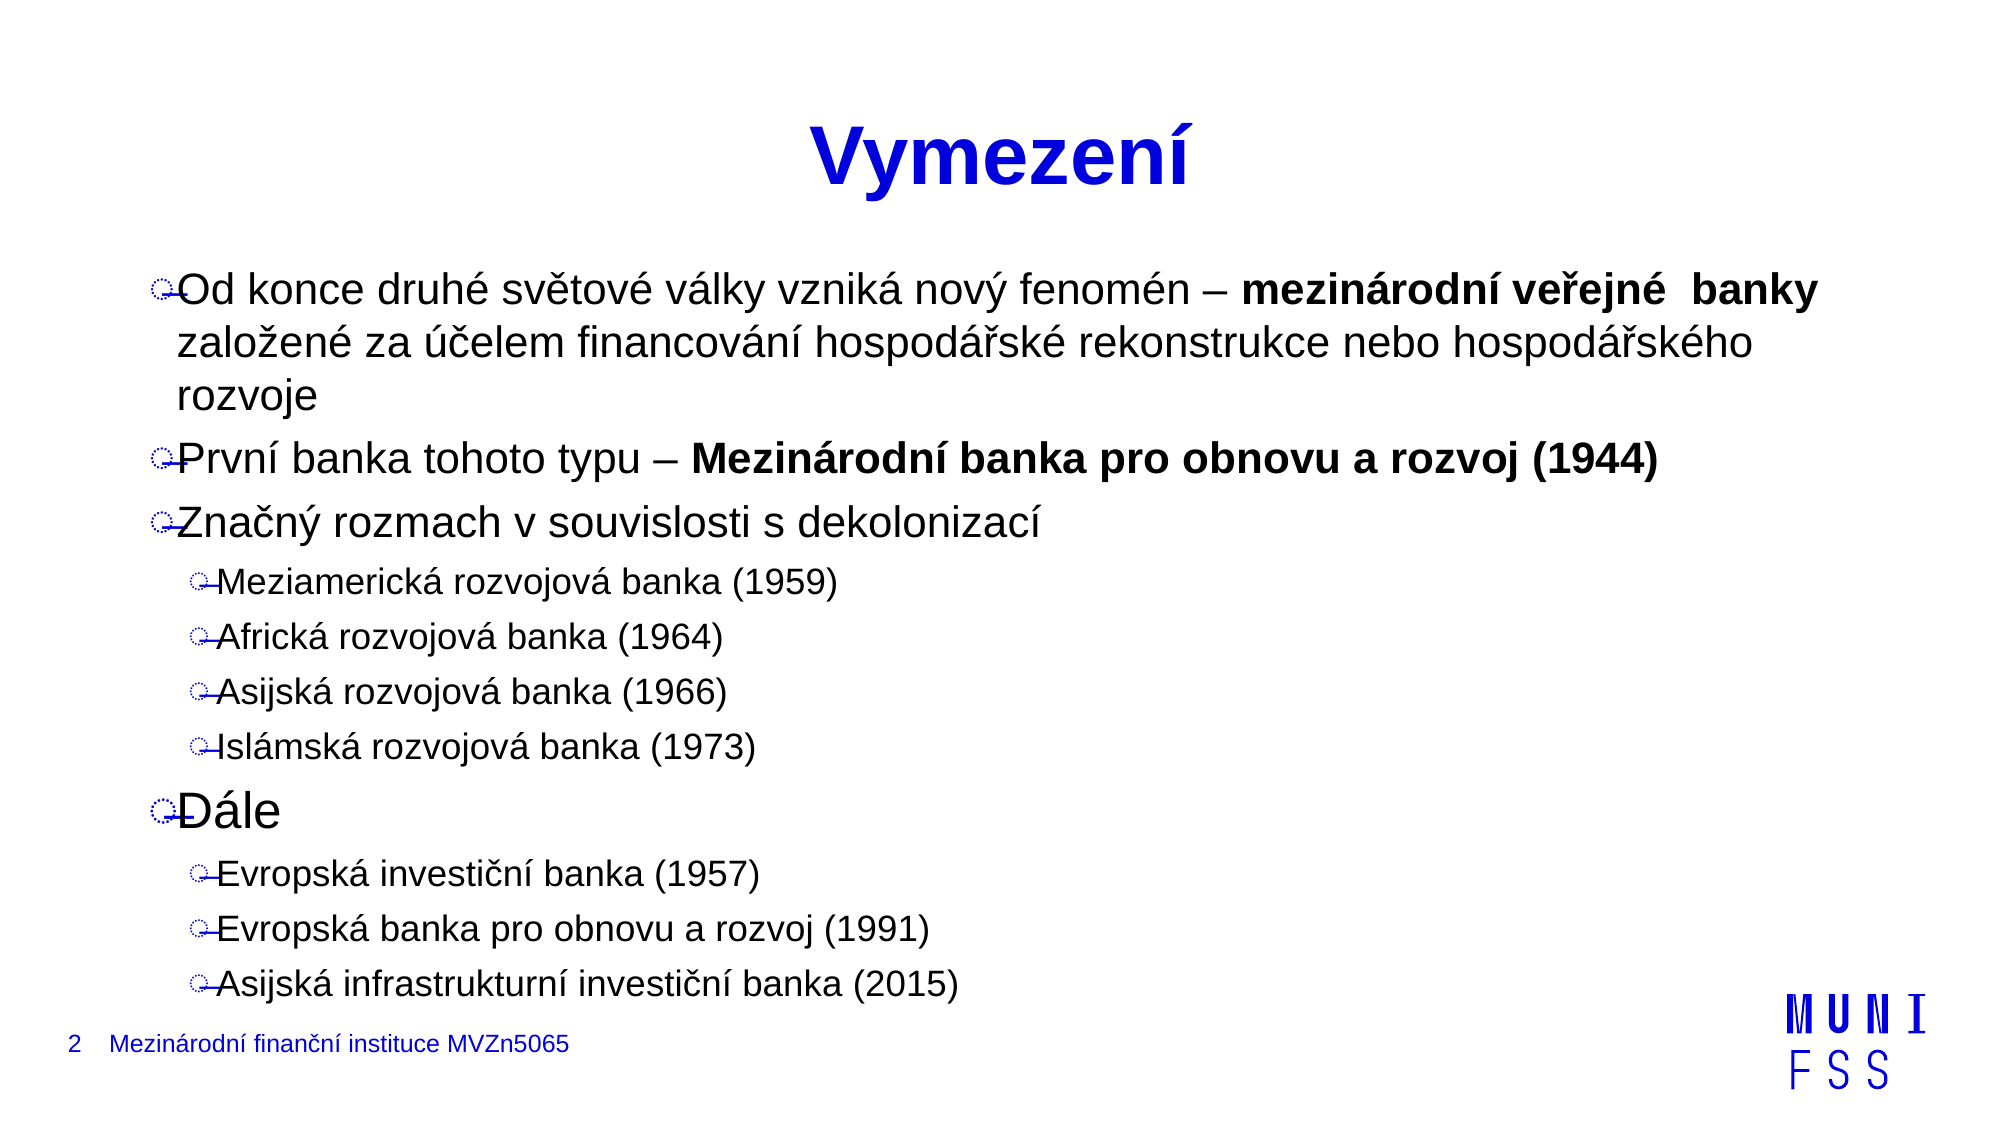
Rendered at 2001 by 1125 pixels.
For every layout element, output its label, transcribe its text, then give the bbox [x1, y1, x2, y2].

slide_number 2 [67, 1021, 110, 1063]
footer Mezinárodní finanční instituce MVZn5065 [110, 1021, 1409, 1063]
list Od konce druhé světové války vzniká nový fenomén – mezinárodní veřejné banky založené za účelem financování hospodářské rekonstrukce nebo hospodářského rozvoje První banka tohoto typu – Mezinárodní banka pro obnovu a rozvoj (1944) Značný rozmach v souvislosti s dekolonizací Meziamerická rozvojová banka (1959) Africká rozvojová banka (1964) Asijská rozvojová banka (1966) Islámská rozvojová banka (1973) Dále Evropská investiční banka (1957) Evropská banka pro obnovu a rozvoj (1991) Asijská infrastrukturní investiční banka (2015) [137, 260, 1863, 1007]
title Vymezení [118, 118, 1883, 193]
